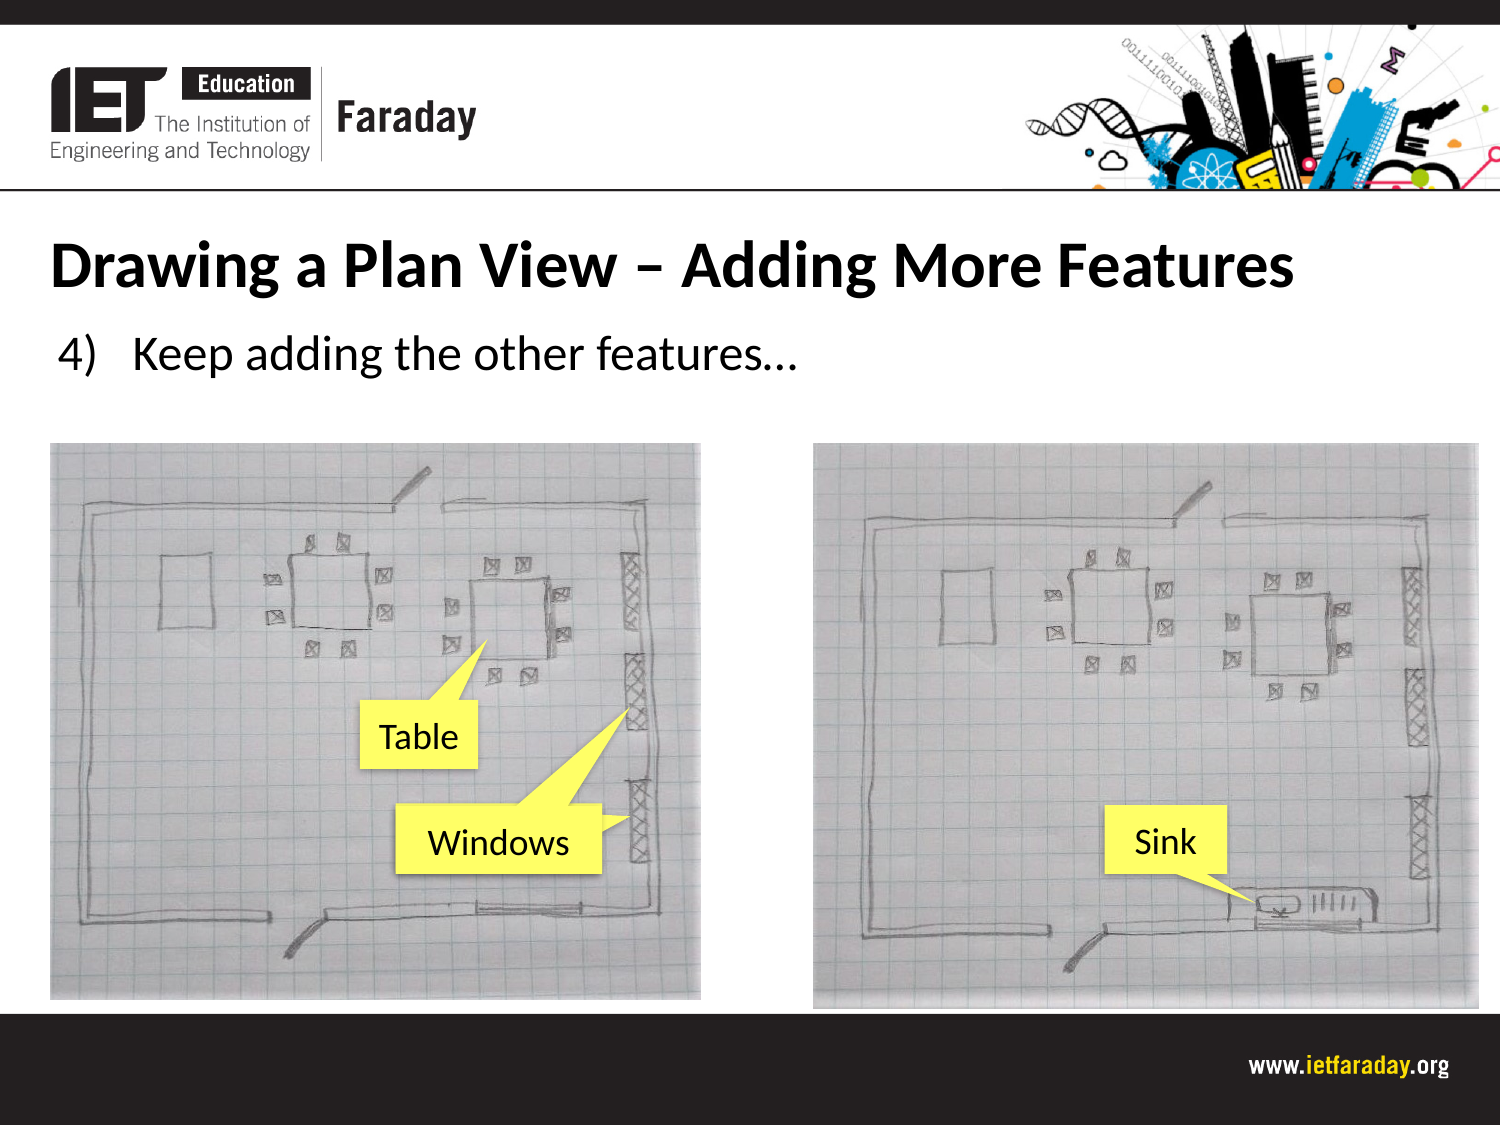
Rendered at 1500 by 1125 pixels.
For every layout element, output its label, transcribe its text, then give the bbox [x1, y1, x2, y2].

text_box Keep adding the other features… [42, 313, 1469, 389]
picture [0, 0, 1500, 1125]
text_box Drawing a Plan View – Adding More Features [35, 212, 1494, 308]
